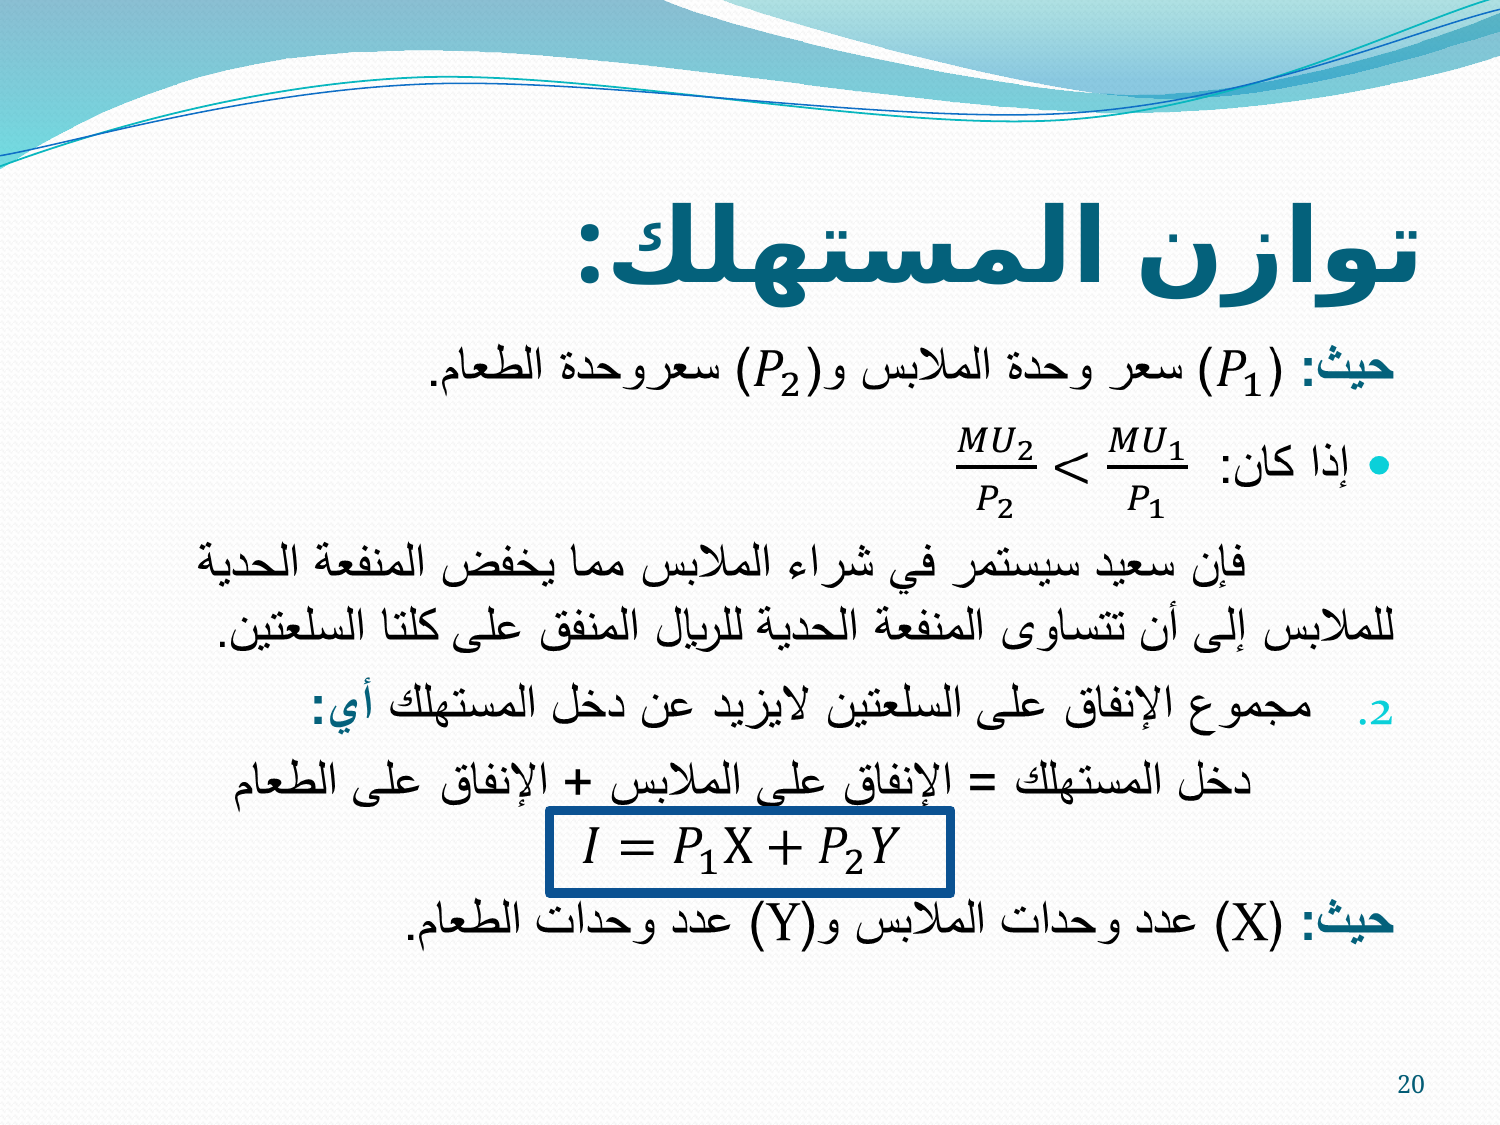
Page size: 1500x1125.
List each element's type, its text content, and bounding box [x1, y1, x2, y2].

slide_number 20 [1299, 1042, 1425, 1103]
title توازن المستهلك: [75, 115, 1425, 303]
text_box [547, 808, 953, 895]
list [75, 317, 1425, 1038]
